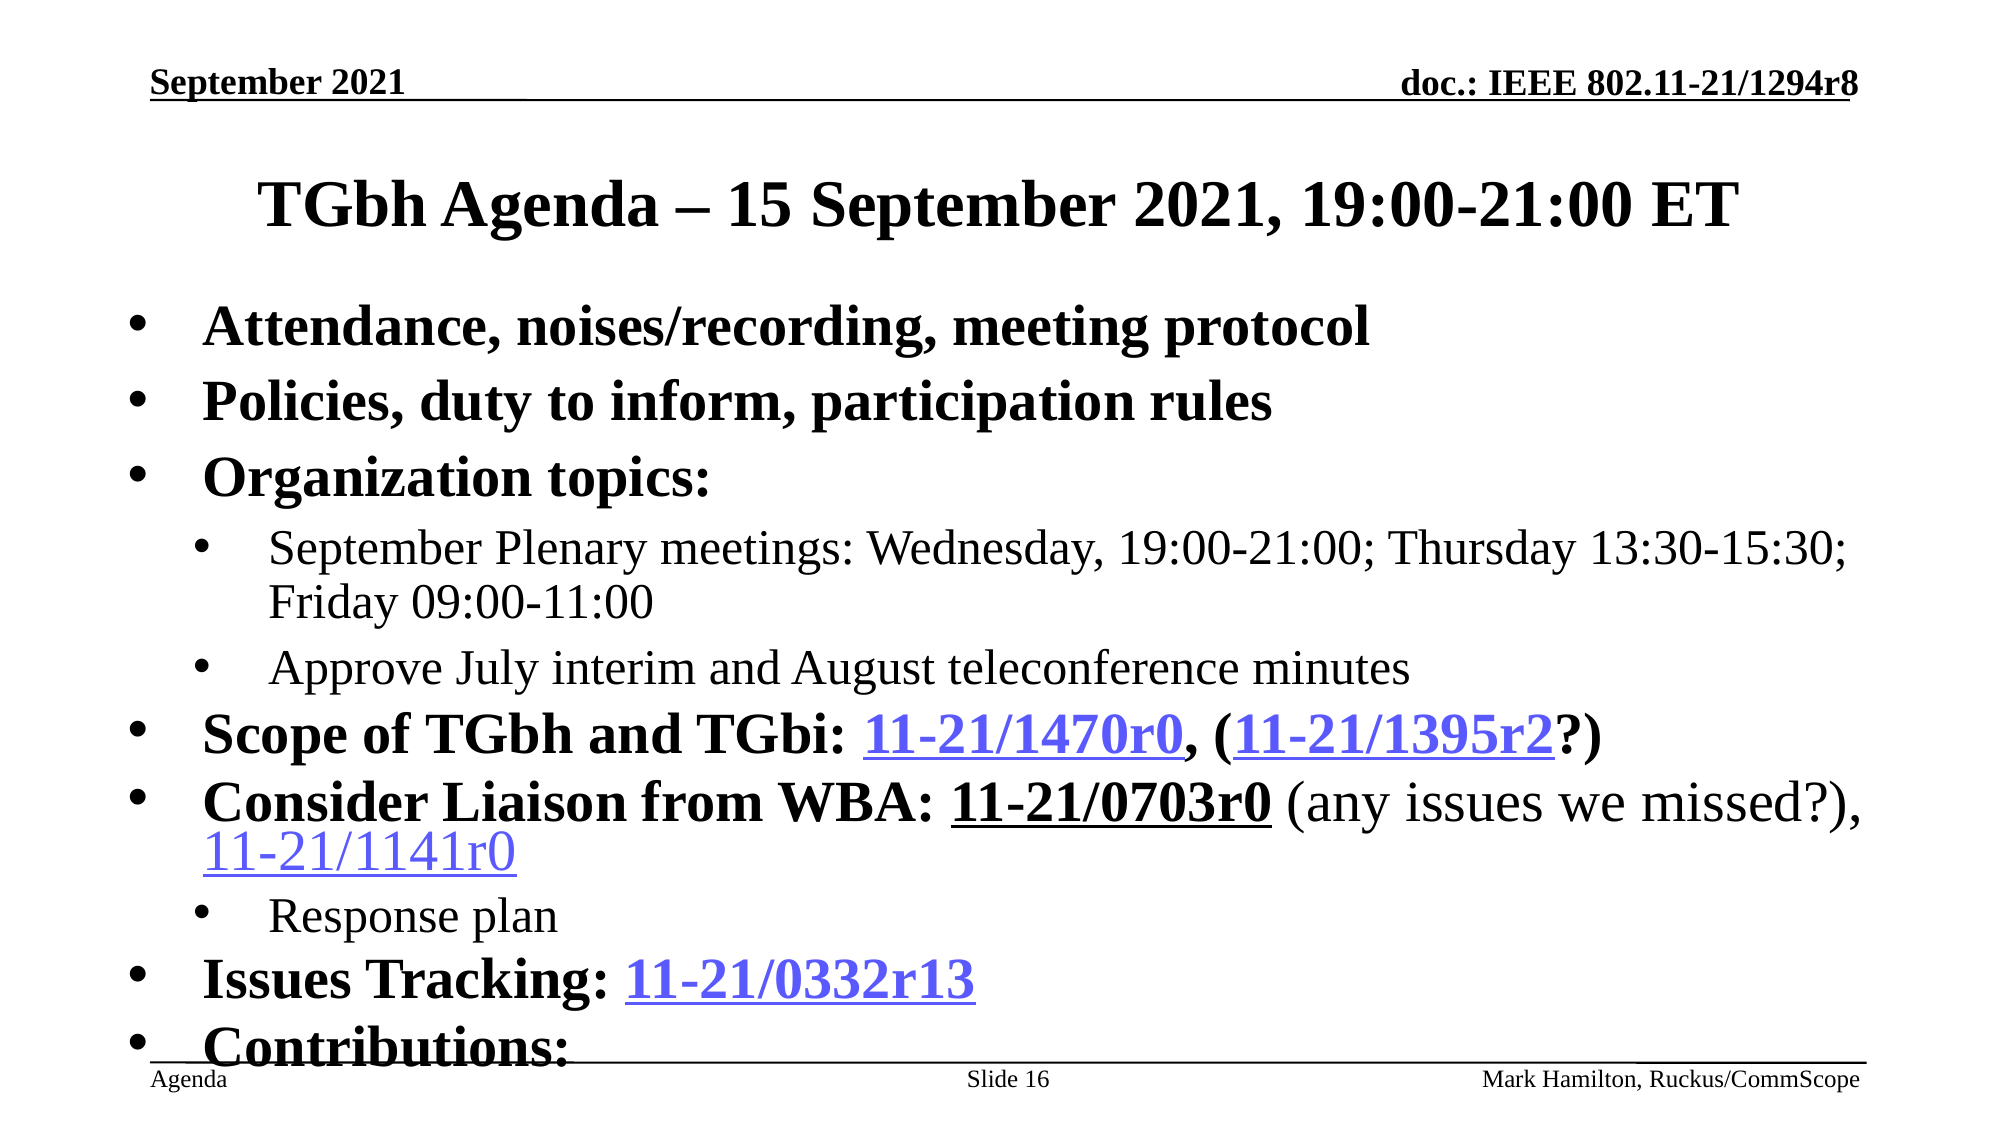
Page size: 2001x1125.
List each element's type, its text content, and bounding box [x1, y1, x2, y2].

slide_number Slide 16 [950, 1061, 1067, 1123]
list Attendance, noises/recording, meeting protocol Policies, duty to inform, participation rules Organization topics: September Plenary meetings: Wednesday, 19:00-21:00; Thursday 13:30-15:30; Friday 09:00-11:00 Approve July interim and August teleconference minutes Scope of TGbh and TGbi: 11-21/1470r0, (11-21/1395r2?) Consider Liaison from WBA: 11-21/0703r0 (any issues we missed?), 11-21/1141r0 Response plan Issues Tracking: 11-21/0332r13 Contributions: [112, 286, 1888, 976]
title TGbh Agenda – 15 September 2021, 19:00-21:00 ET [149, 112, 1850, 286]
